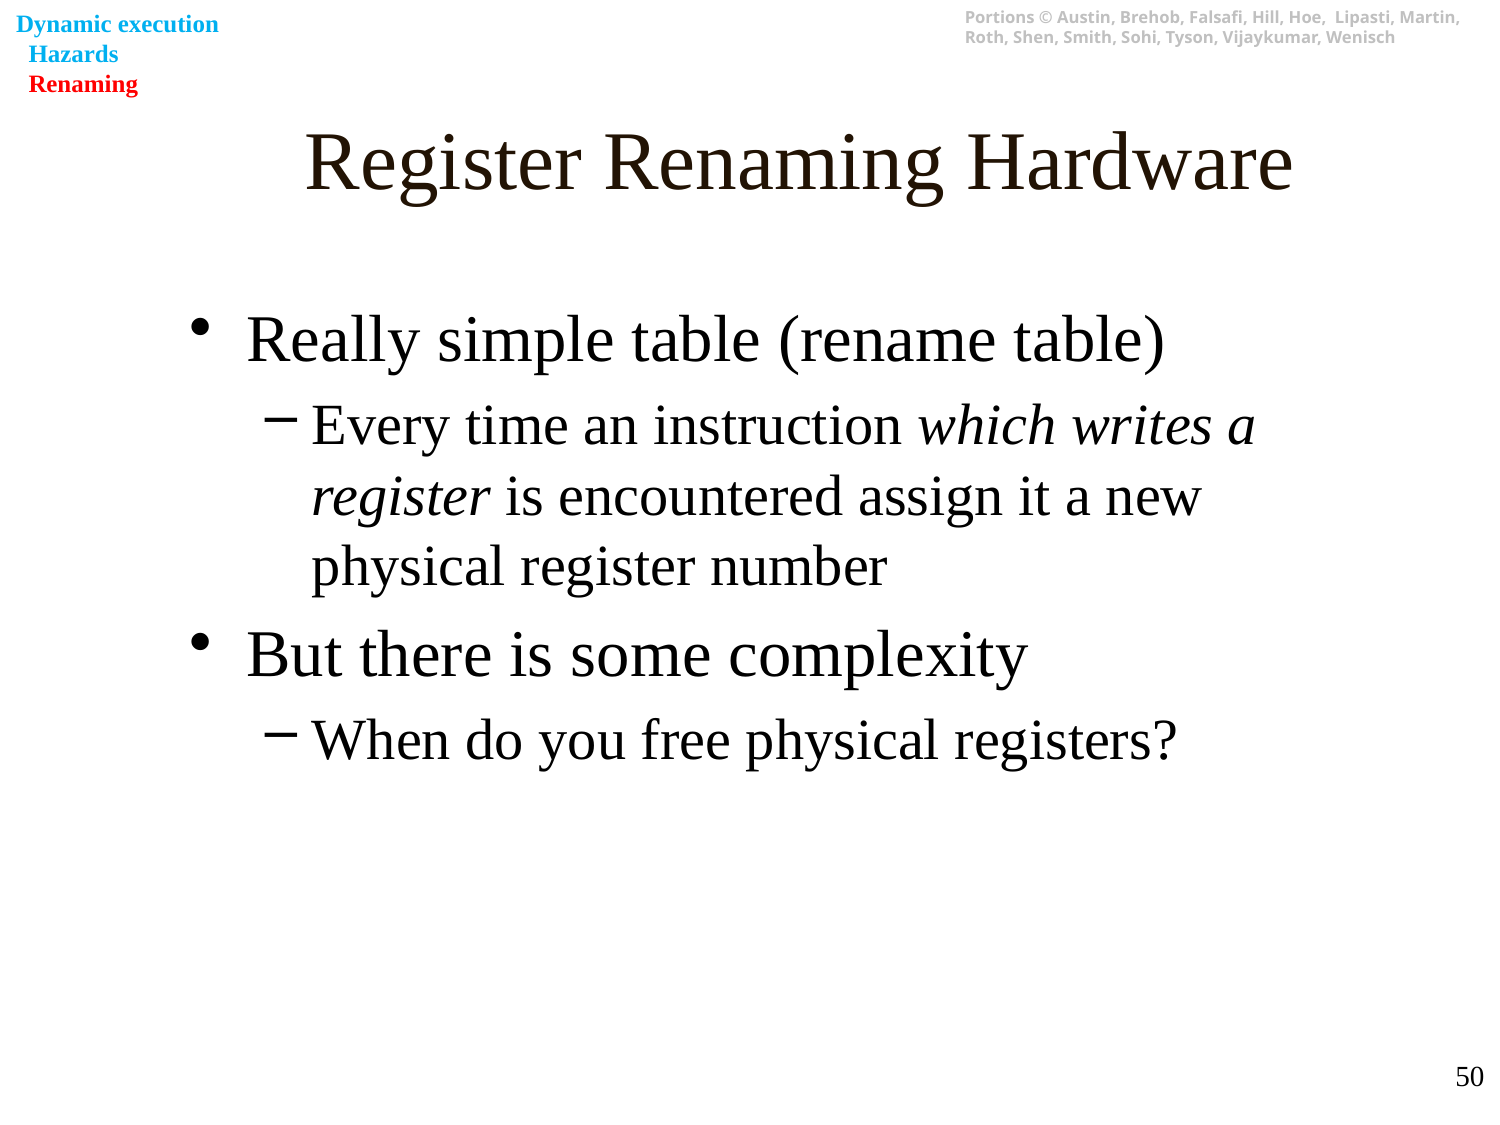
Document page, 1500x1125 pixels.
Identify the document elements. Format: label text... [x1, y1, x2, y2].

list Really simple table (rename table) Every time an instruction which writes a register is encountered assign it a new physical register number But there is some complexity When do you free physical registers? [174, 287, 1426, 963]
title Register Renaming Hardware [174, 62, 1426, 251]
slide_number 50 [1187, 1049, 1500, 1125]
text_box Dynamic execution Hazards Renaming [1, 0, 235, 105]
